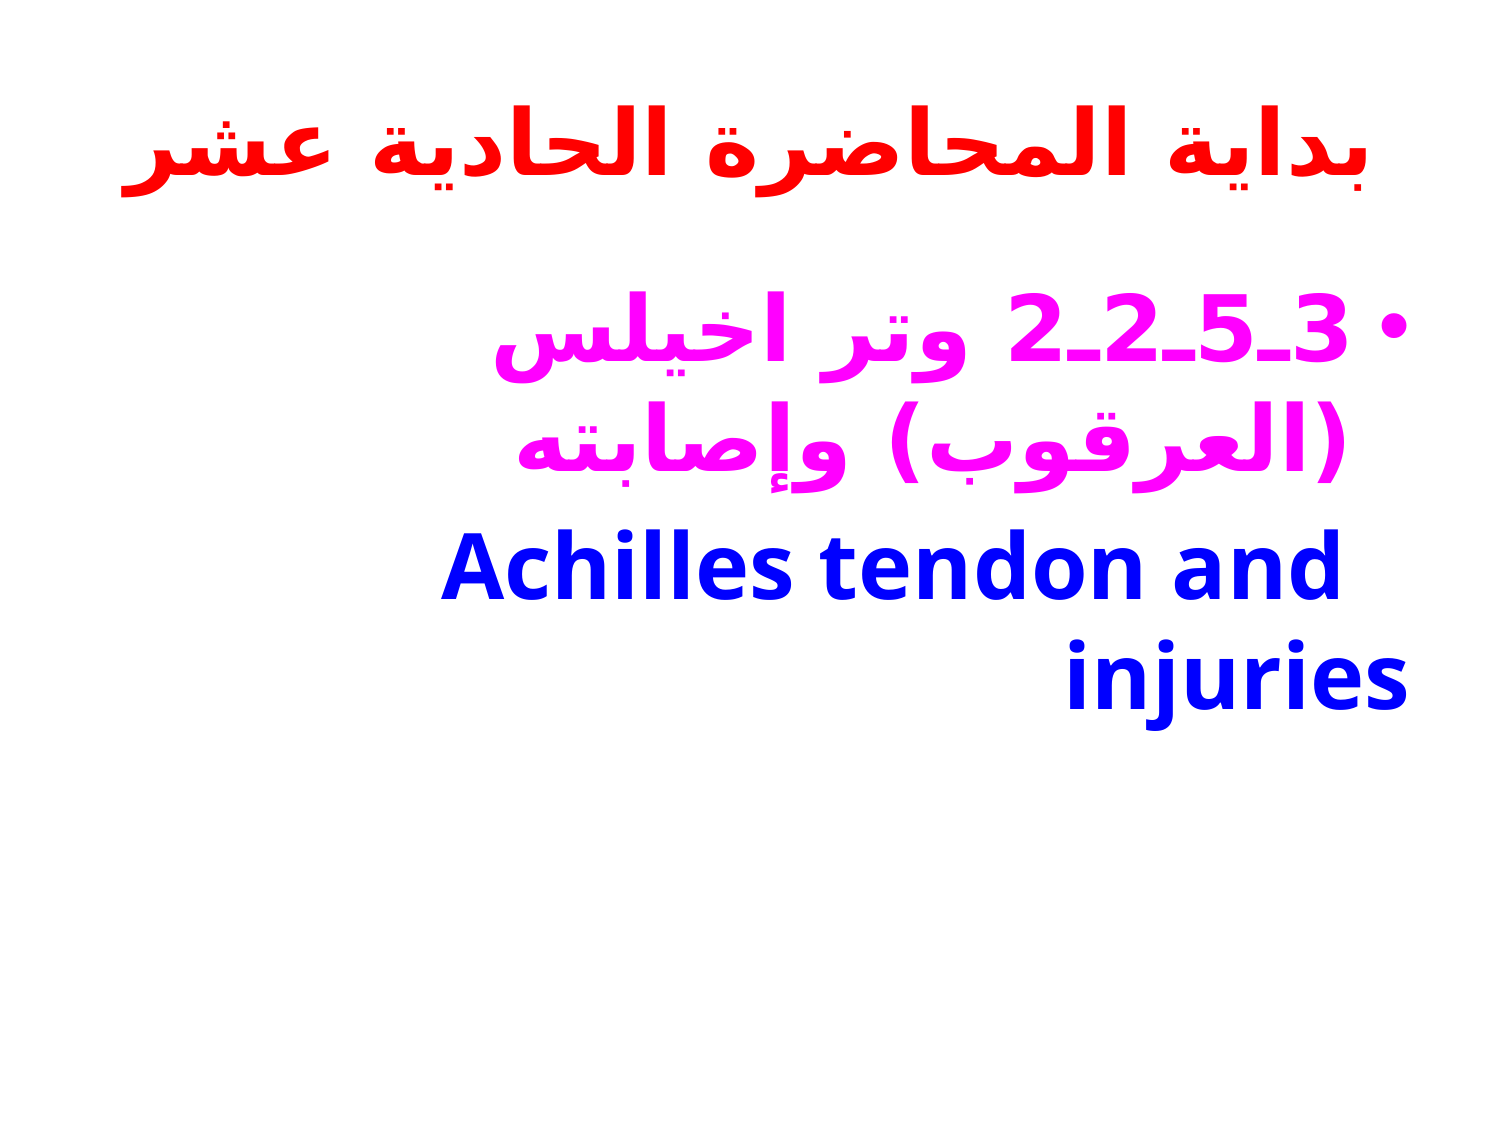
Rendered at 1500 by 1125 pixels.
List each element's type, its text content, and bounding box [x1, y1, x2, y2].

title بداية المحاضرة الحادية عشر [75, 45, 1425, 233]
list 3ـ5ـ2ـ2 وتر اخيلس (العرقوب) وإصابته Achilles tendon and injuries [75, 262, 1425, 1005]
